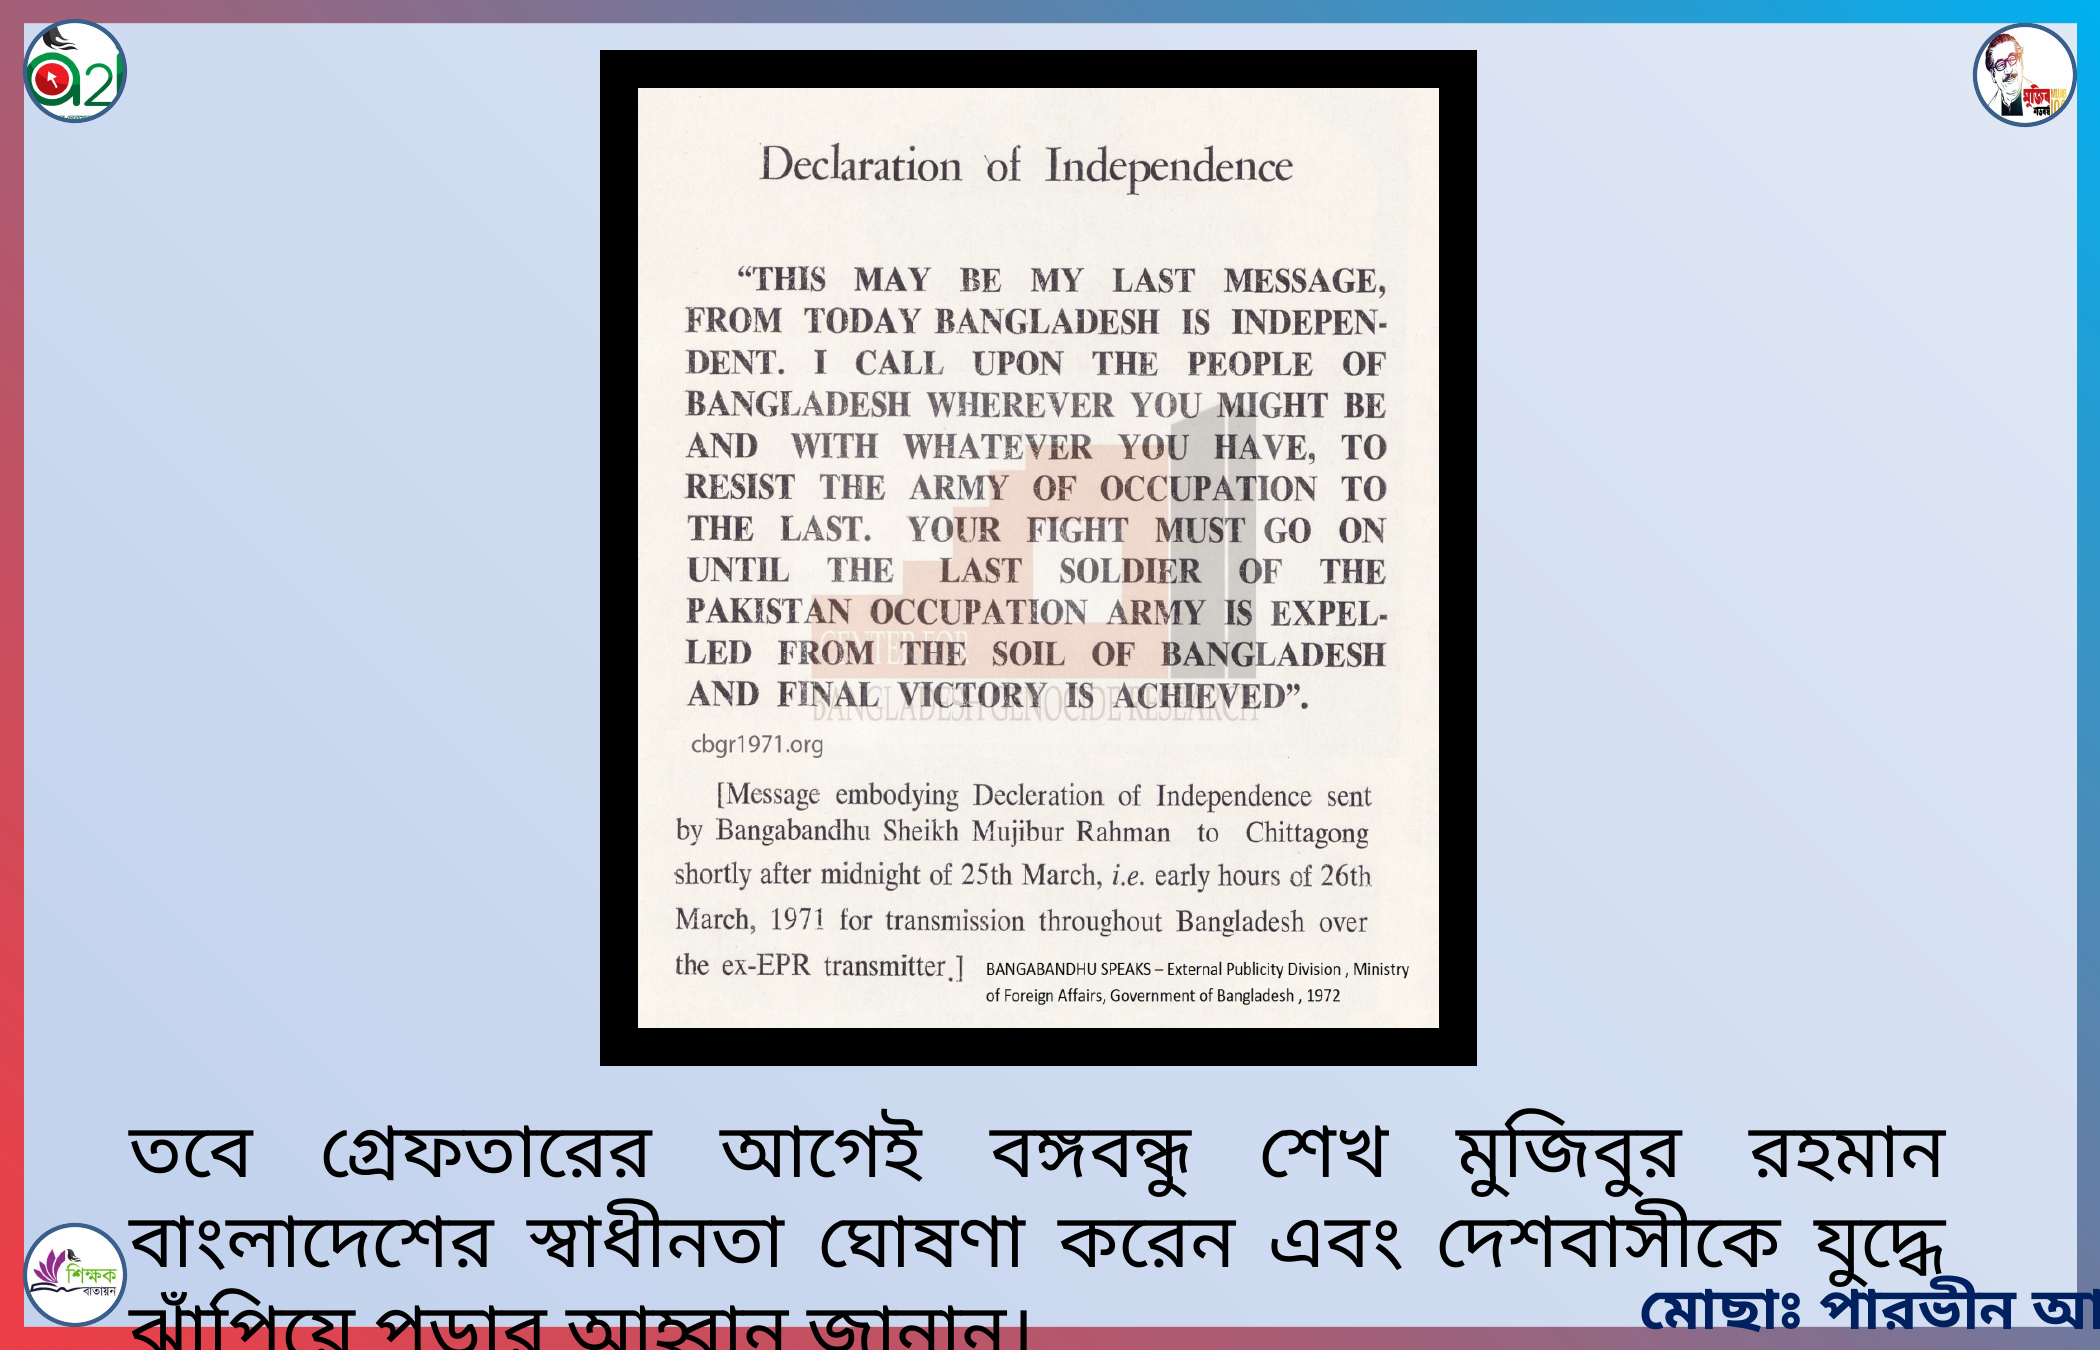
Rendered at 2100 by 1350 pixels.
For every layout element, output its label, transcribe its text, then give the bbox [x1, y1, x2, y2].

text_box তবে গ্রেফতারের আগেই বঙ্গবন্ধু শেখ মুজিবুর রহমান বাংলাদেশের স্বাধীনতা ঘোষণা করেন এবং দেশবাসীকে যুদ্ধে ঝাঁপিয়ে পড়ার আহ্বান জানান। [112, 1093, 1963, 1350]
picture [1978, 28, 2072, 122]
picture [637, 87, 1440, 1029]
picture [28, 24, 122, 118]
picture [28, 1228, 112, 1322]
